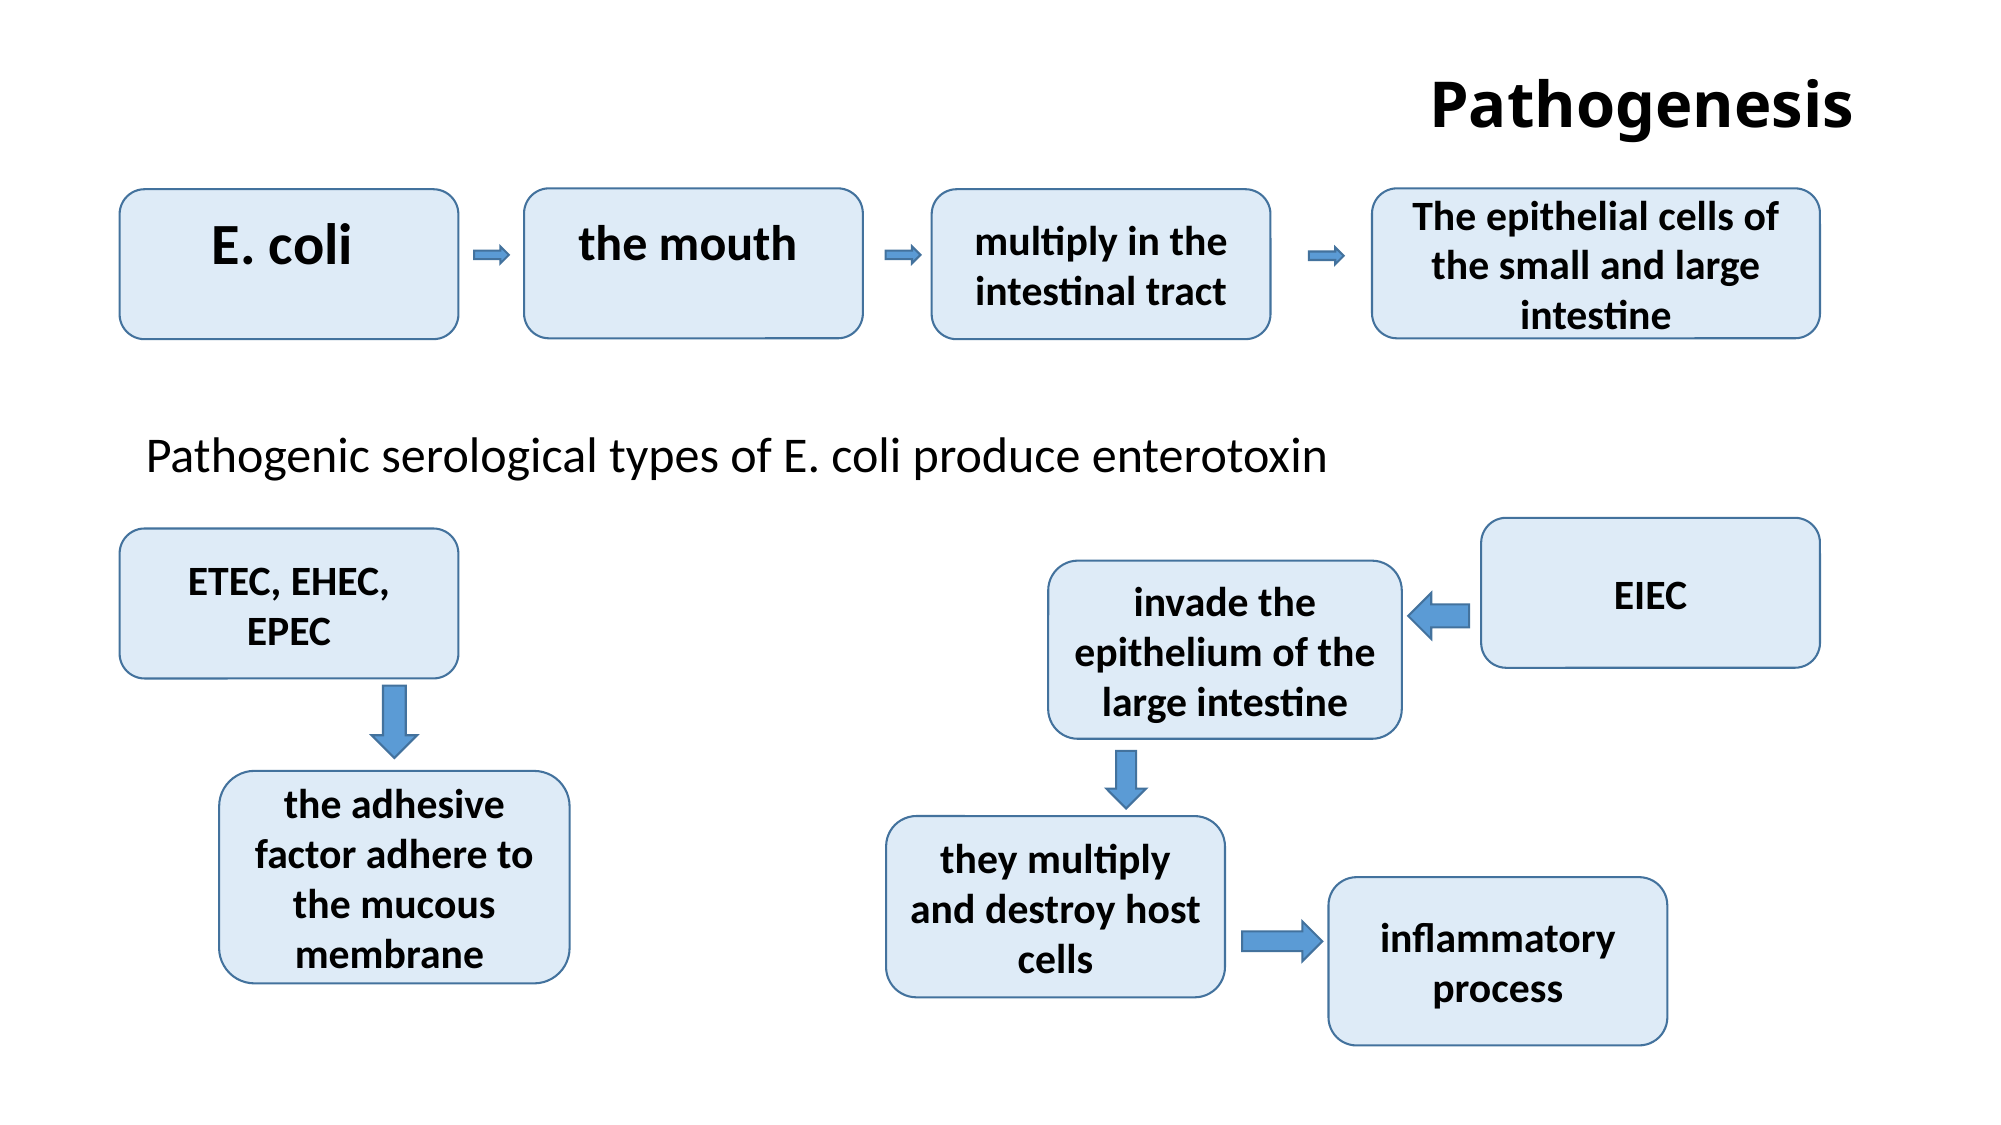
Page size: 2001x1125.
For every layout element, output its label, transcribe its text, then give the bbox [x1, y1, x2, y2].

text_box [1103, 749, 1149, 810]
text_box multiply in the intestinal tract [930, 188, 1272, 341]
text_box [884, 243, 922, 266]
list Pathogenic serological types of E. coli produce enterotoxin [130, 163, 1856, 1014]
title Pathogenesis [144, 65, 1870, 225]
text_box The epithelial cells of the small and large intestine [1370, 187, 1822, 340]
text_box they multiply and destroy host cells [885, 814, 1227, 999]
text_box [473, 243, 511, 266]
text_box ETEC, EHEC, EPEC [118, 527, 460, 680]
text_box [1241, 918, 1324, 964]
text_box [1406, 590, 1471, 642]
text_box inflammatory process [1327, 876, 1669, 1047]
text_box E. coli [118, 188, 460, 341]
text_box the adhesive factor adhere to the mucous membrane [218, 769, 571, 985]
text_box EIEC [1480, 516, 1822, 669]
text_box [369, 684, 420, 760]
text_box [1307, 244, 1346, 267]
text_box the mouth [523, 187, 864, 340]
text_box invade the epithelium of the large intestine [1047, 559, 1403, 740]
